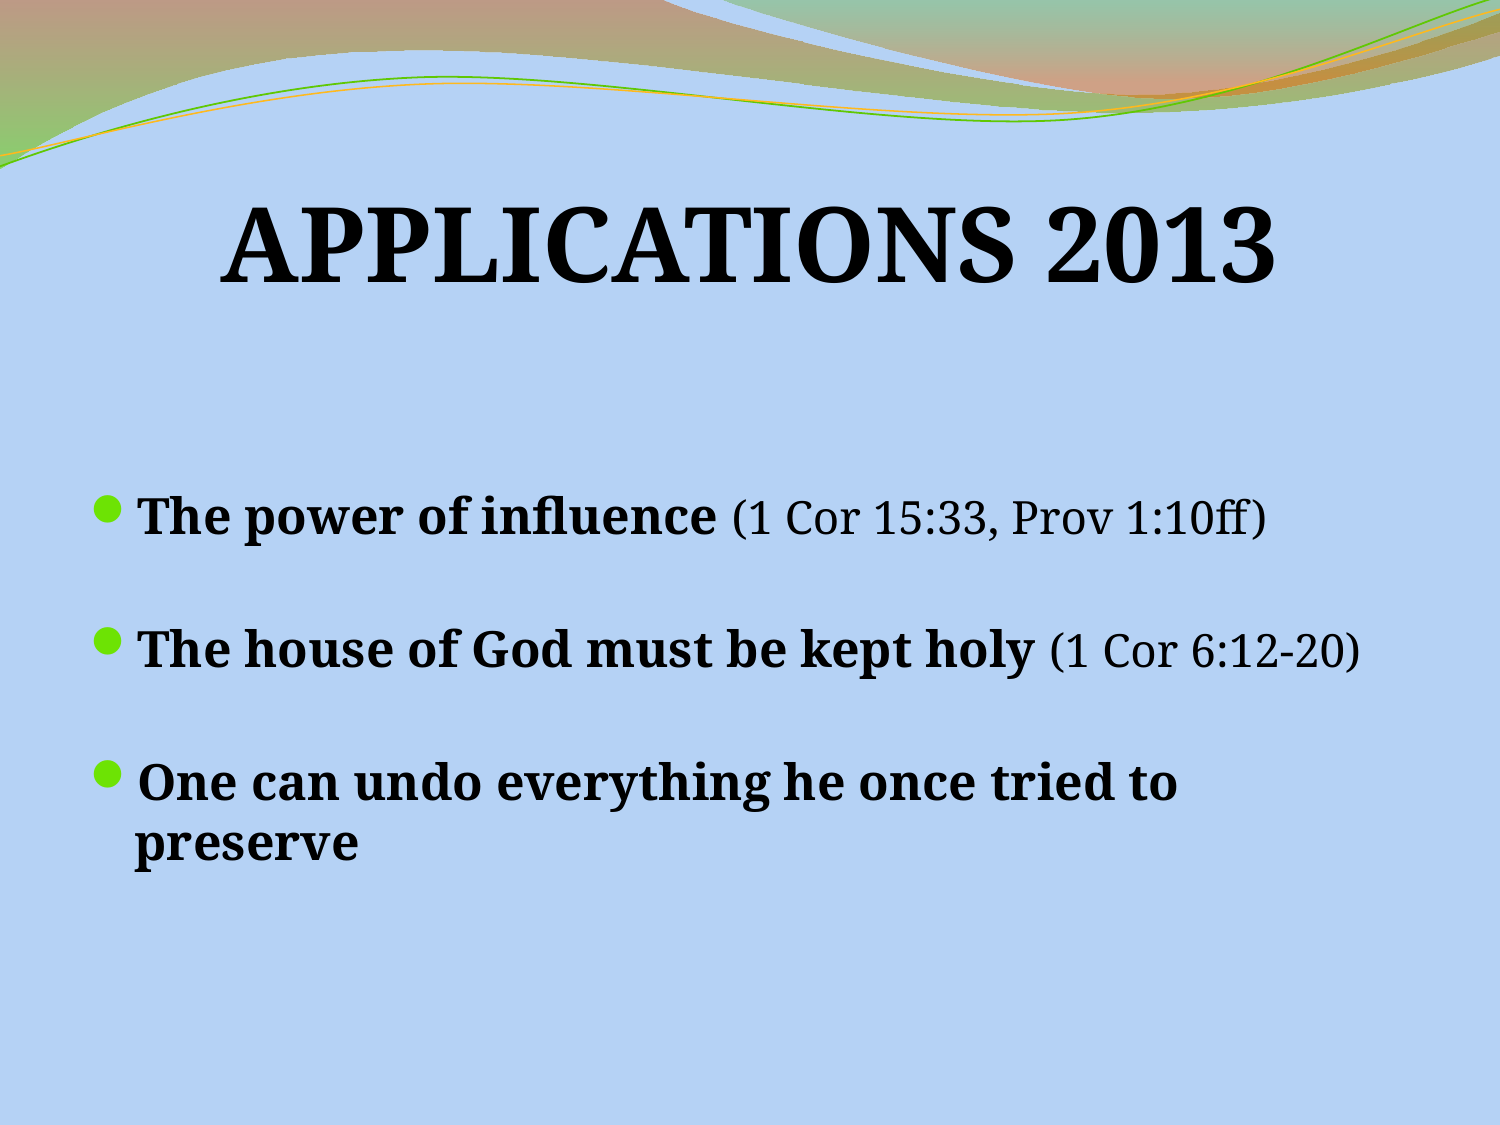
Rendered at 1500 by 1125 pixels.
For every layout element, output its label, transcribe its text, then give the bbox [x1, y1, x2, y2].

title Applications 2013 [75, 115, 1425, 303]
list The power of influence (1 Cor 15:33, Prov 1:10ff) The house of God must be kept holy (1 Cor 6:12-20) One can undo everything he once tried to preserve [75, 317, 1425, 1038]
